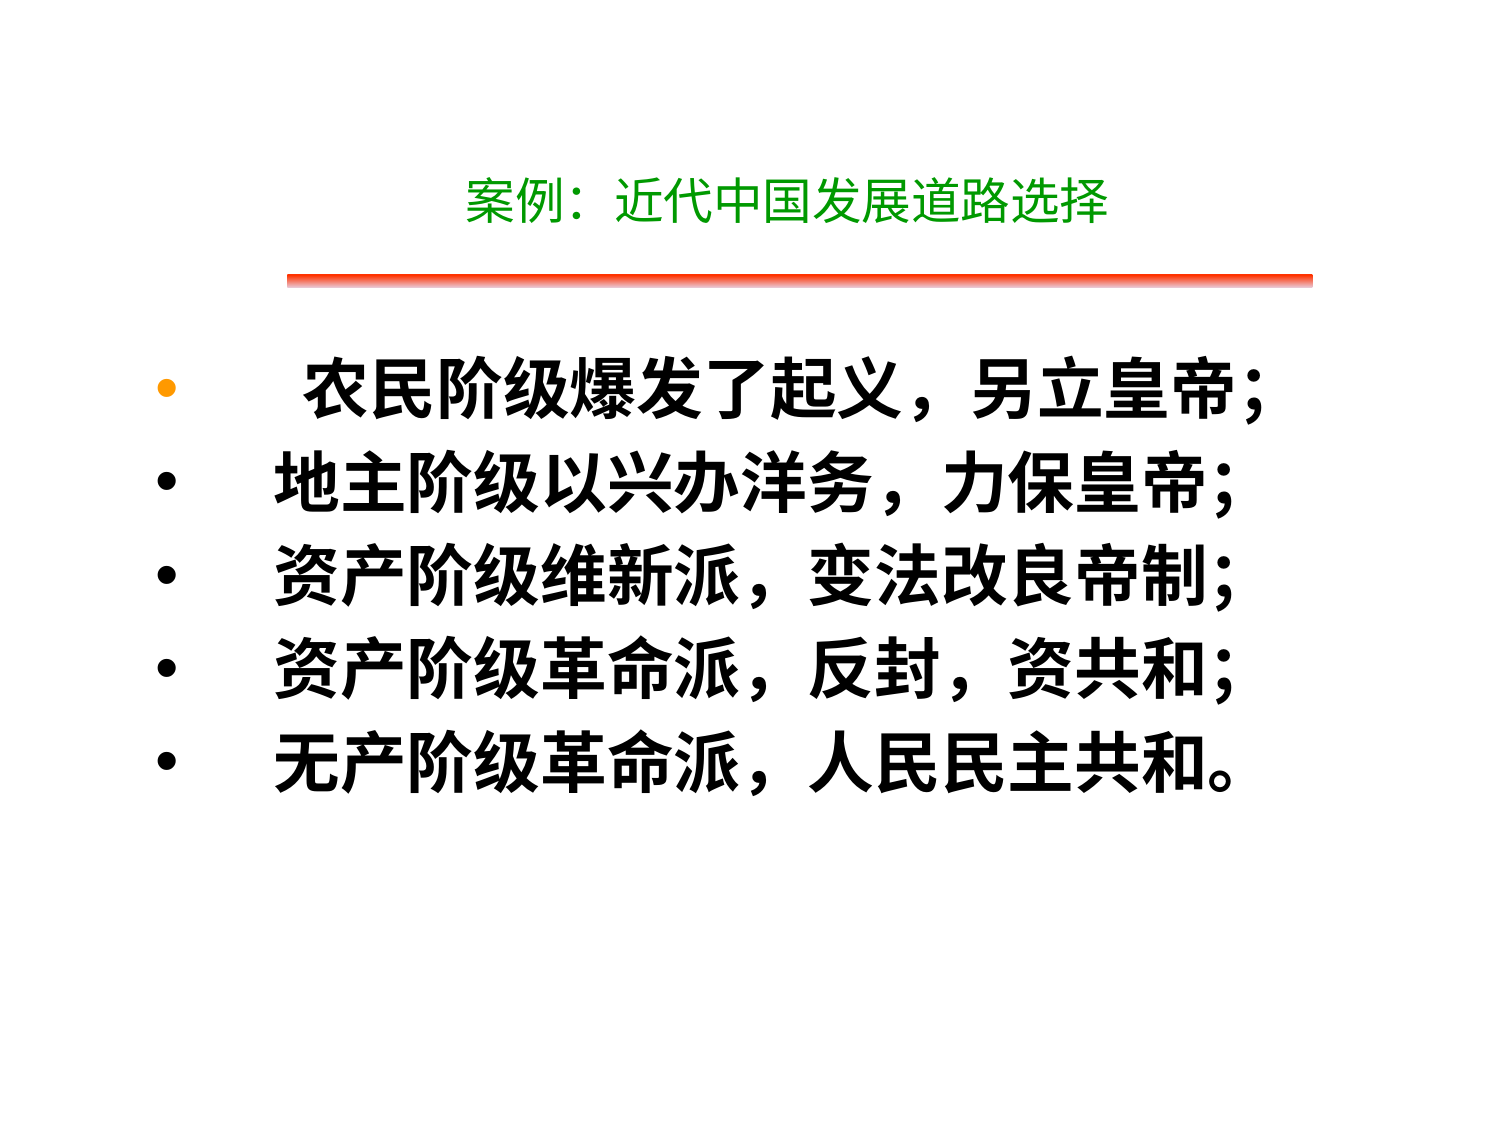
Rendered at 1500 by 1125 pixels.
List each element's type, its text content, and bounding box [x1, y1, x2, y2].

title 案例：近代中国发展道路选择 [275, 162, 1300, 238]
text_box [287, 274, 1313, 288]
list 农民阶级爆发了起义，另立皇帝； 地主阶级以兴办洋务，力保皇帝； 资产阶级维新派，变法改良帝制； 资产阶级革命派，反封，资共和； 无产阶级革命派，人民民主共和。 [140, 339, 1397, 886]
